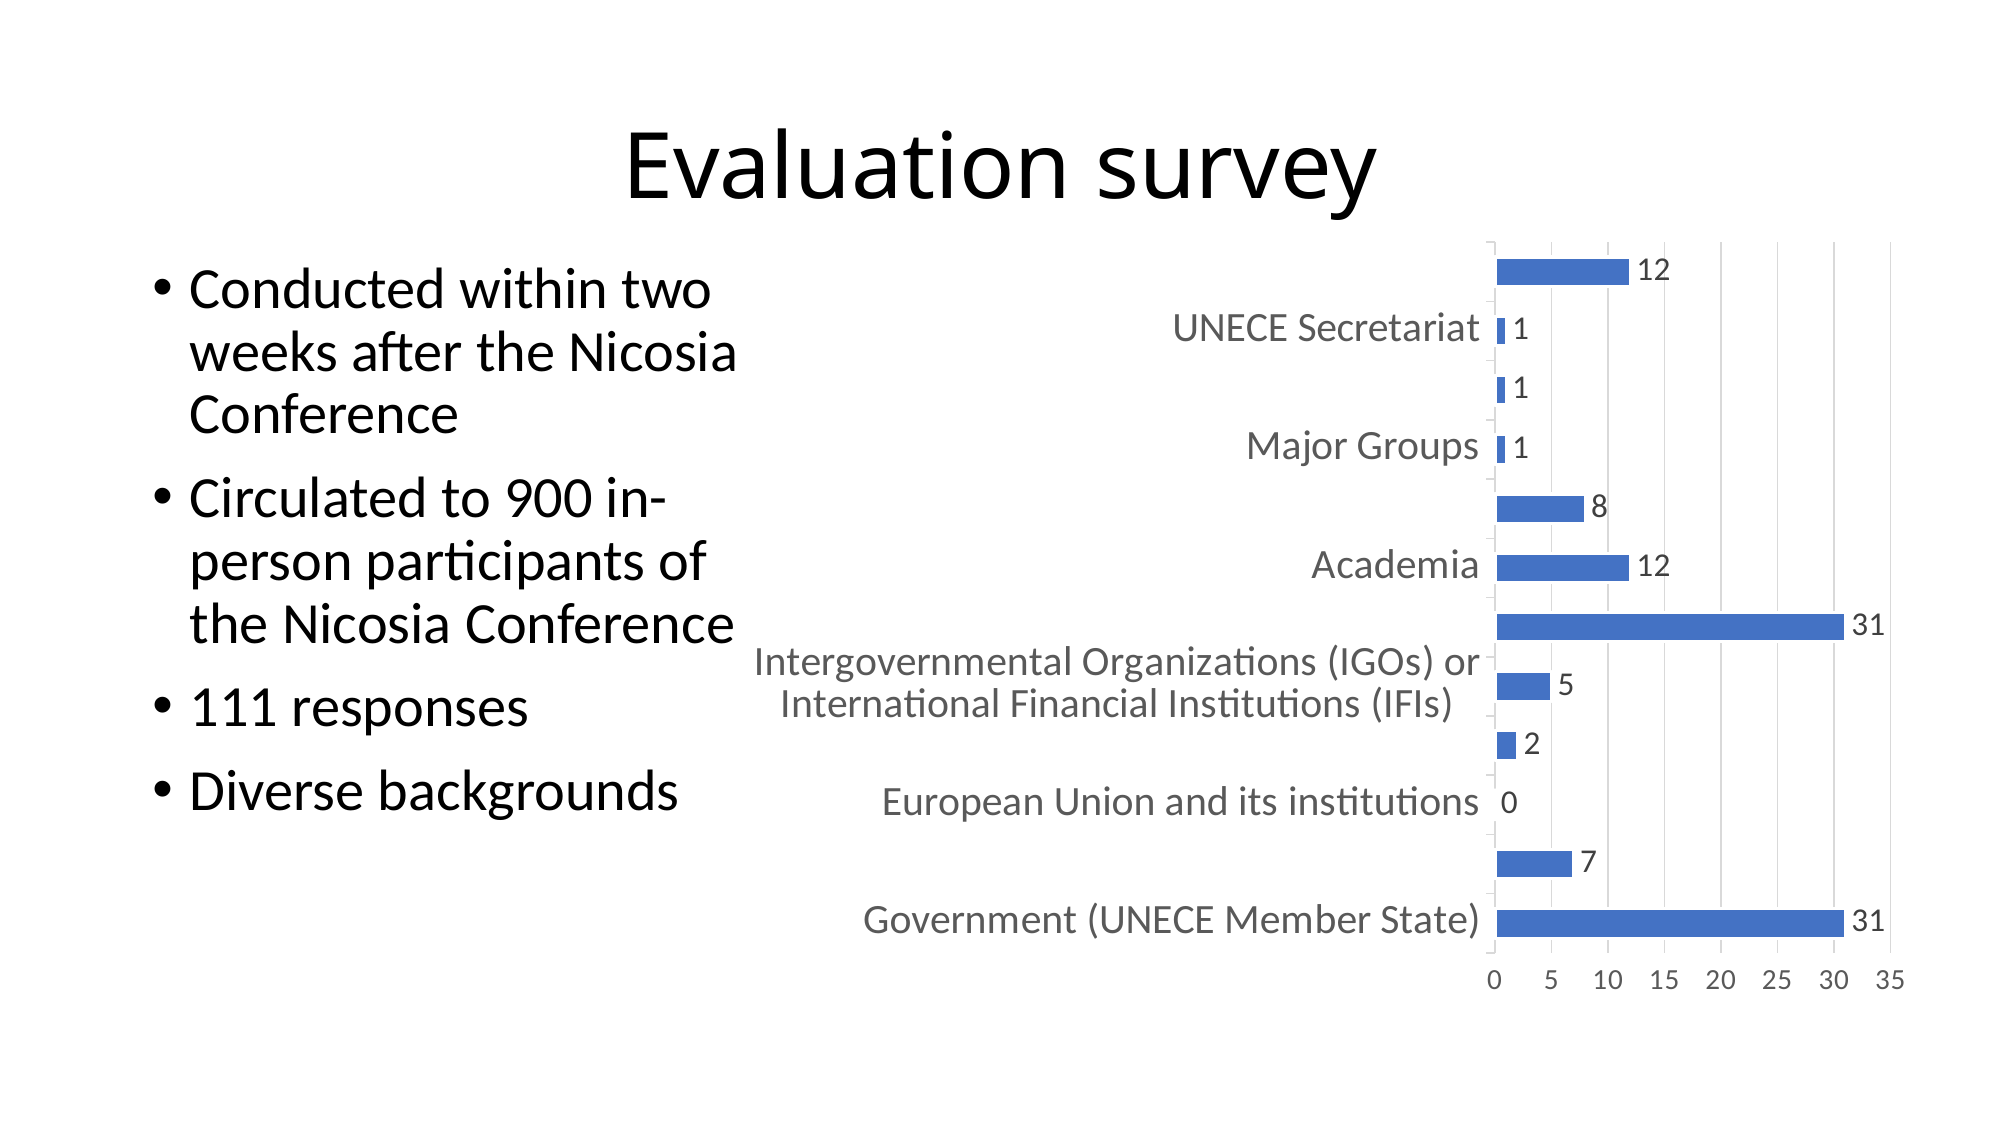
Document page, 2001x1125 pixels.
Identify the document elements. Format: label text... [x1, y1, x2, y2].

title Evaluation survey [137, 59, 1863, 250]
chart [737, 226, 1931, 1014]
text_box Conducted within two weeks after the Nicosia Conference Circulated to 900 in-person participants of the Nicosia Conference 111 responses Diverse backgrounds [137, 250, 737, 1014]
